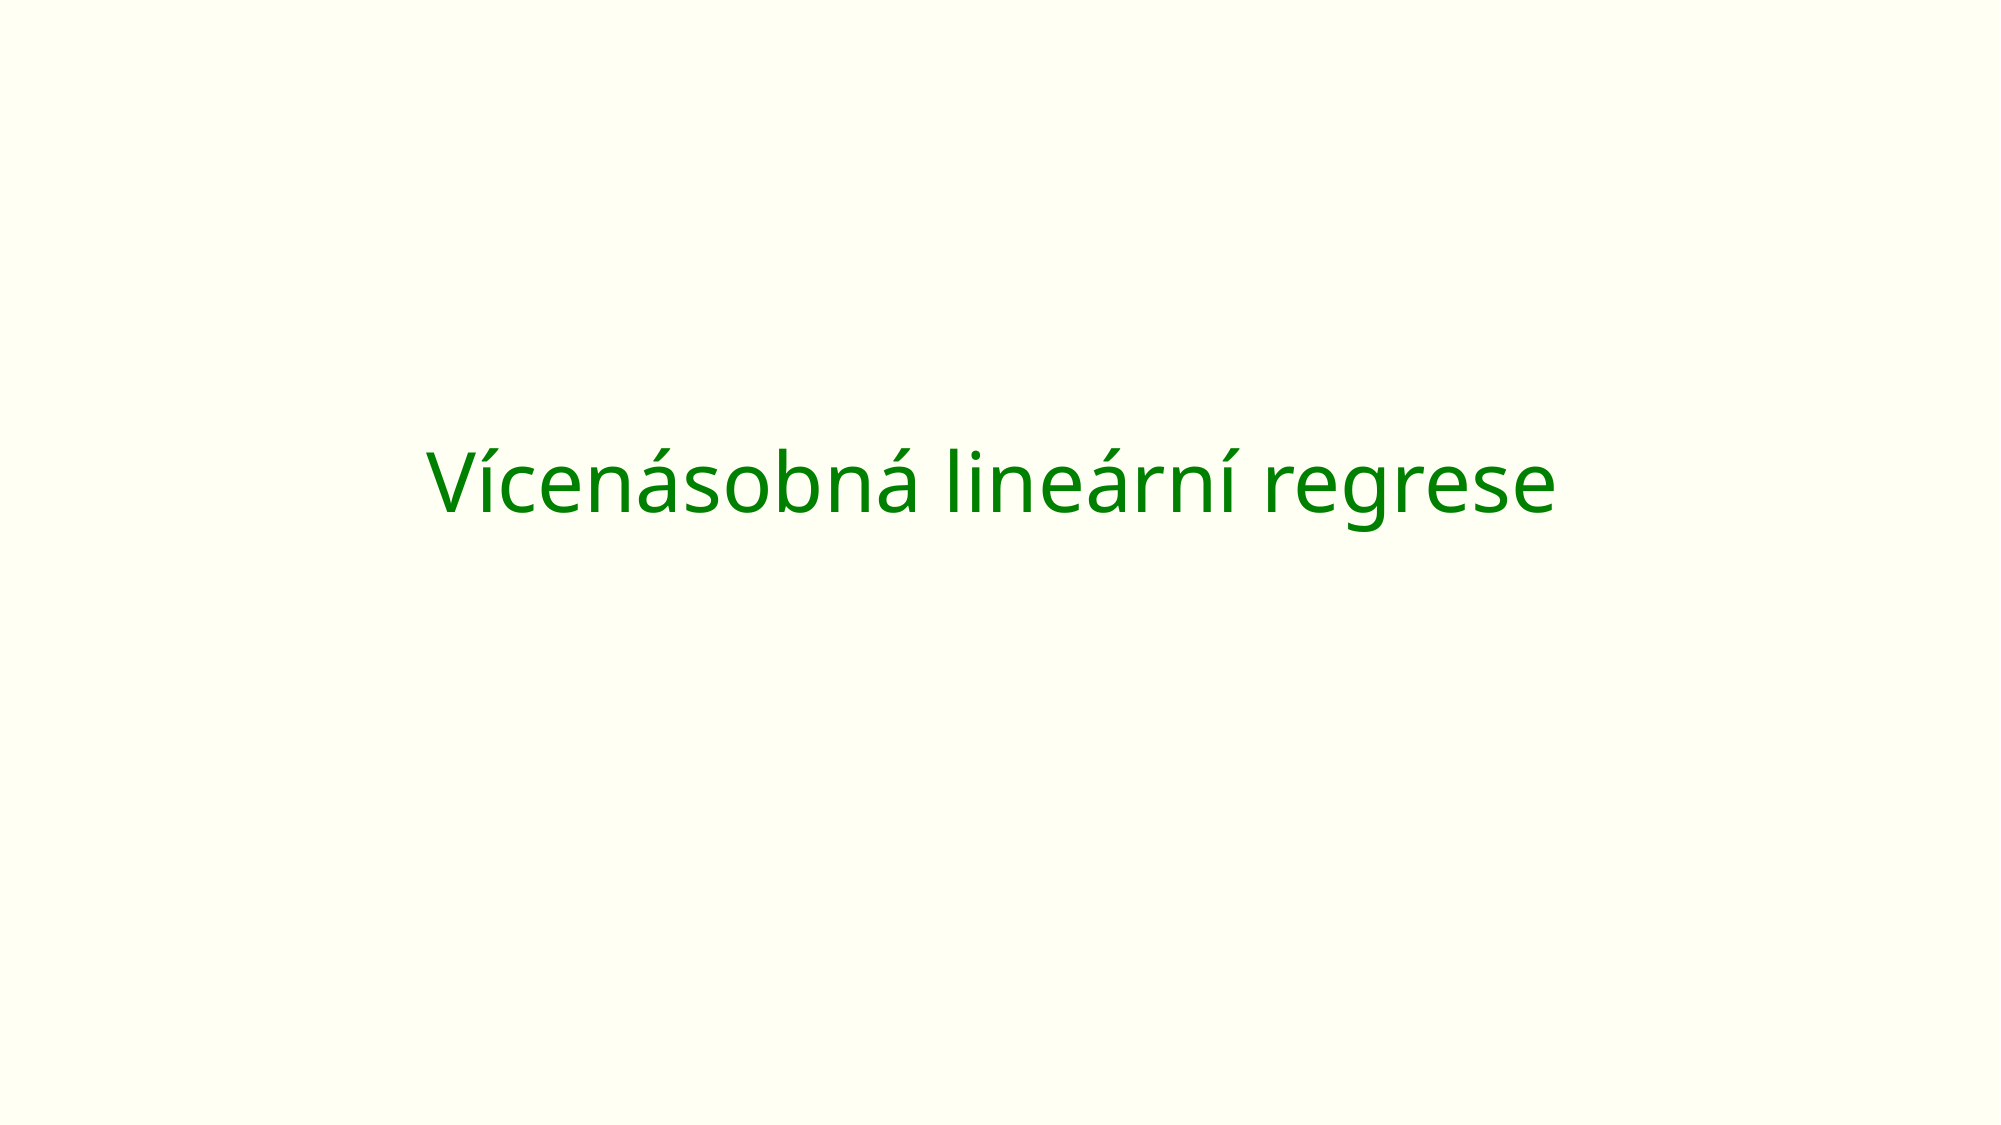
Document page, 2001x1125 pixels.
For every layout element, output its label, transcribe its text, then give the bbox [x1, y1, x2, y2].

text_box Vícenásobná lineární regrese [335, 421, 1650, 537]
